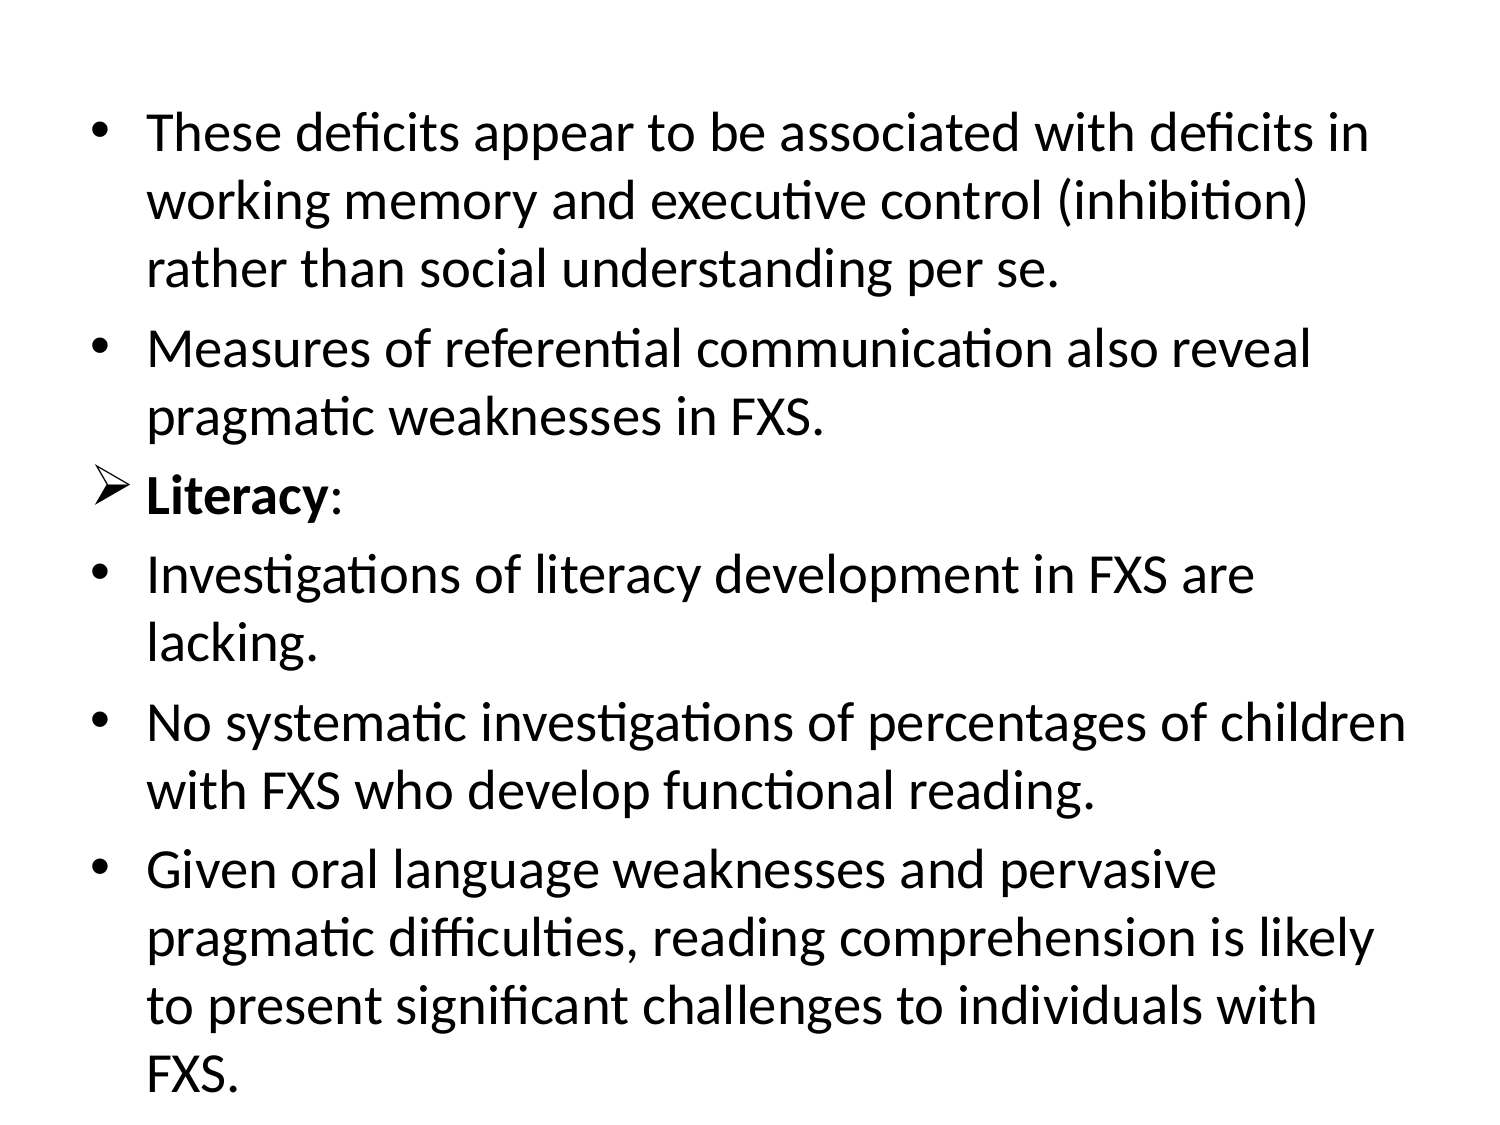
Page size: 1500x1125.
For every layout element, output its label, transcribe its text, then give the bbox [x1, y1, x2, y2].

list These deficits appear to be associated with deficits in working memory and executive control (inhibition) rather than social understanding per se. Measures of referential communication also reveal pragmatic weaknesses in FXS. Literacy: Investigations of literacy development in FXS are lacking. No systematic investigations of percentages of children with FXS who develop functional reading. Given oral language weaknesses and pervasive pragmatic difficulties, reading comprehension is likely to present significant challenges to individuals with FXS. [75, 87, 1425, 1113]
